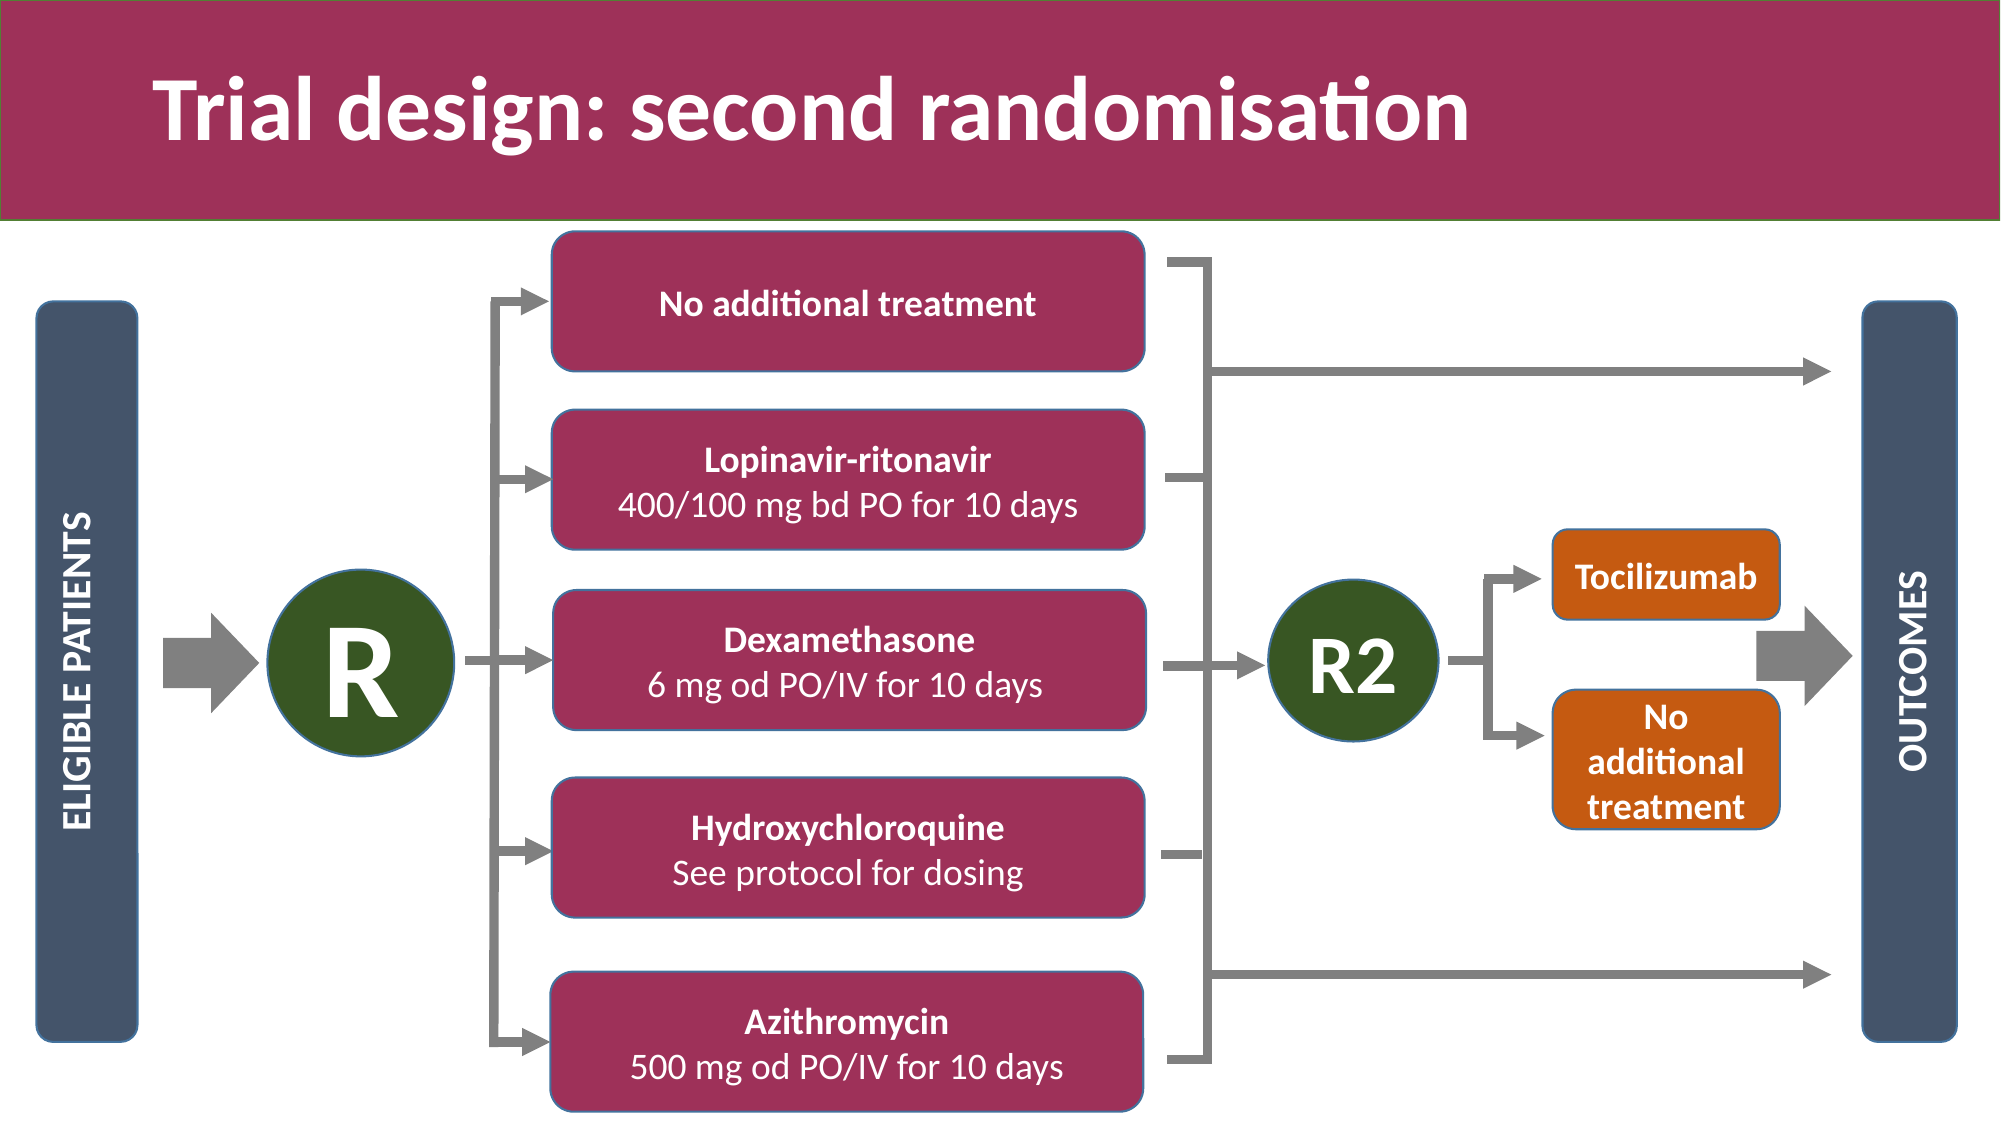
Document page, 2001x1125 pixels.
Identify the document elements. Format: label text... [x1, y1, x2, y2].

text_box Dexamethasone 6 mg od PO/IV for 10 days [552, 588, 1148, 732]
text_box [1755, 603, 1855, 709]
text_box R [266, 568, 456, 758]
title Trial design: second randomisation [137, 2, 1863, 220]
text_box Hydroxychloroquine See protocol for dosing [550, 776, 1146, 919]
text_box No additional treatment [550, 230, 1146, 373]
text_box R2 [1267, 578, 1440, 743]
text_box ELIGIBLE PATIENTS [35, 300, 139, 1043]
text_box [162, 610, 261, 716]
text_box OUTCOMES [1861, 300, 1958, 1043]
text_box Azithromycin 500 mg od PO/IV for 10 days [549, 970, 1145, 1113]
text_box No additional treatment [1551, 688, 1781, 831]
text_box Tocilizumab [1551, 528, 1781, 621]
text_box Lopinavir-ritonavir 400/100 mg bd PO for 10 days [550, 408, 1146, 551]
